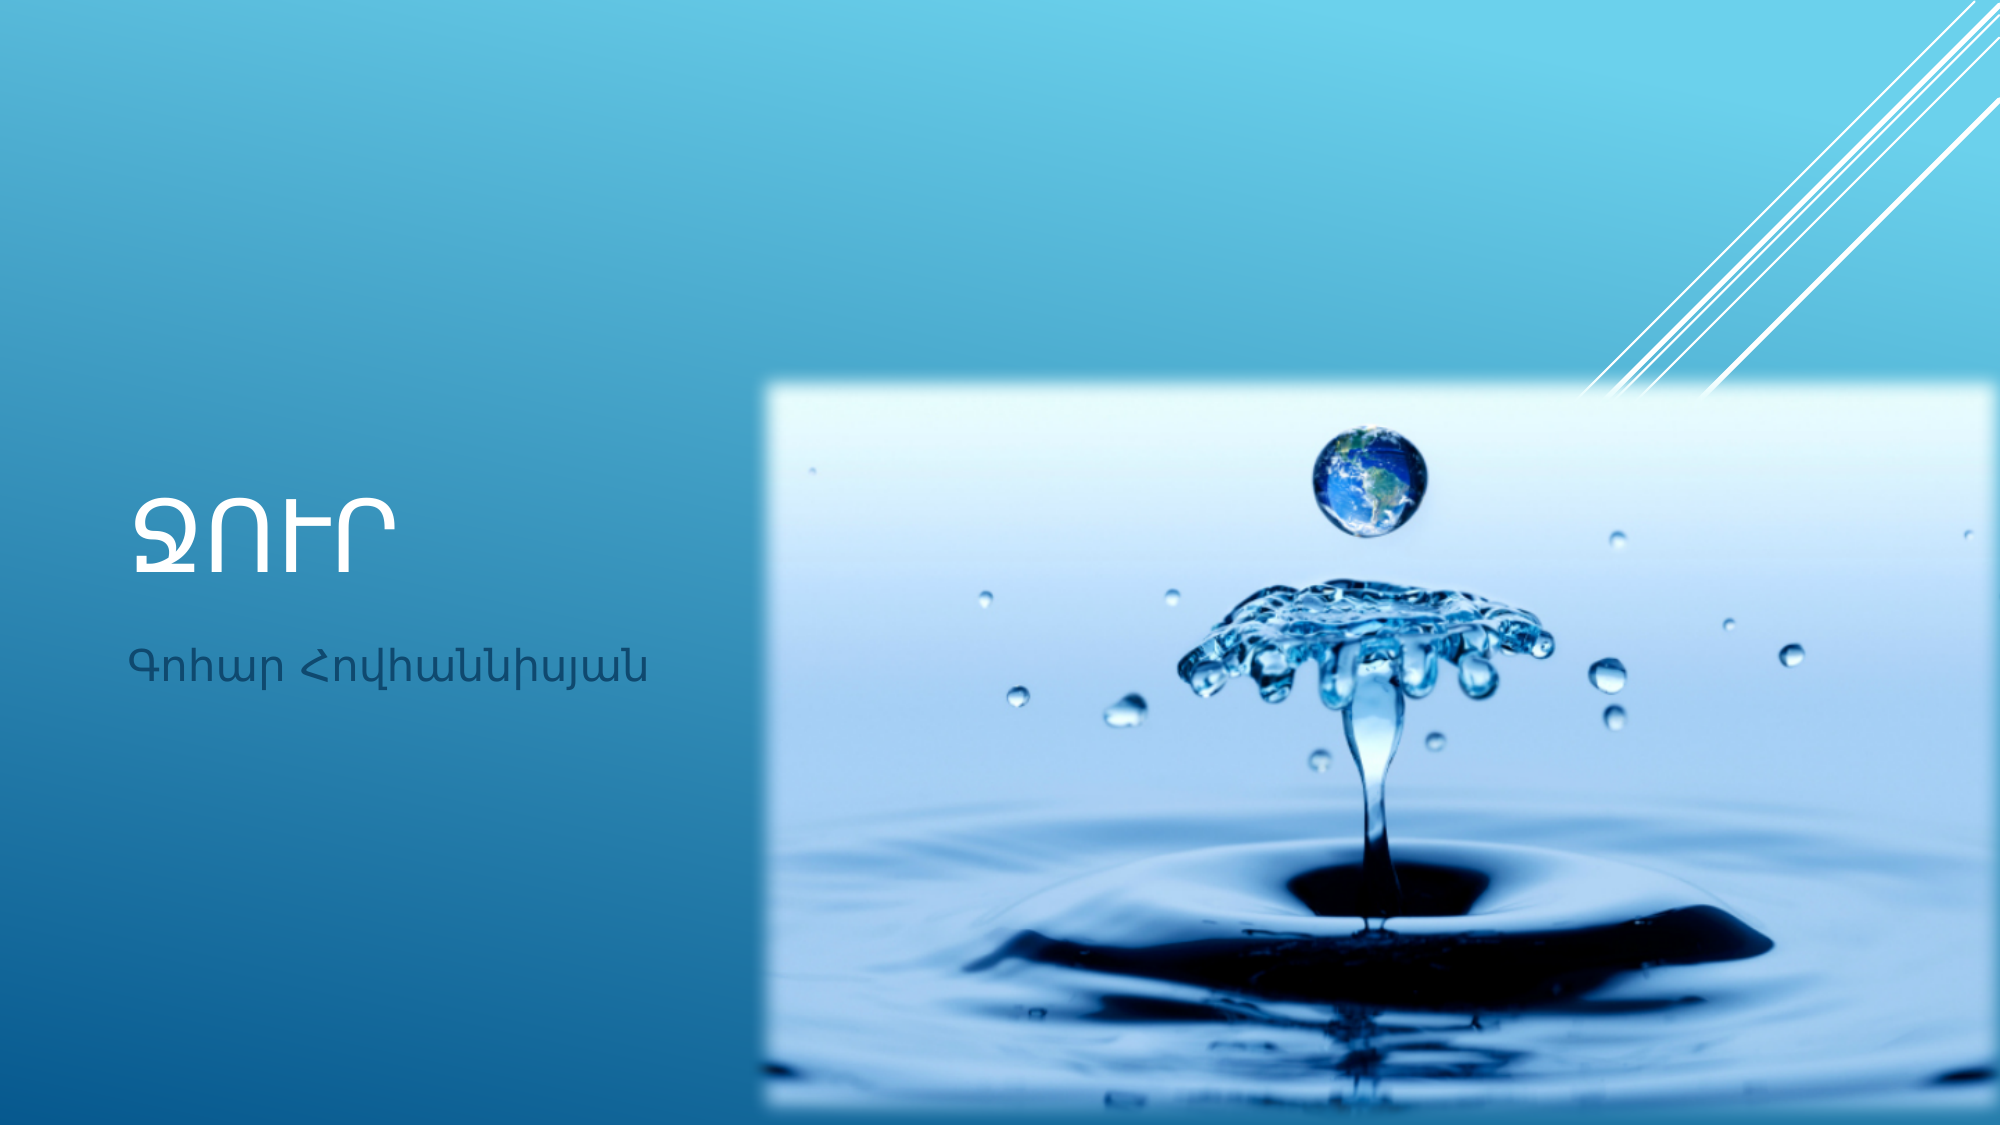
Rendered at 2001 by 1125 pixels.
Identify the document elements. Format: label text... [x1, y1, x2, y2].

subtitle Գոհար Հովհաննիսյան [112, 630, 748, 950]
picture [748, 365, 2000, 1125]
title Ջուր [112, 112, 1425, 600]
